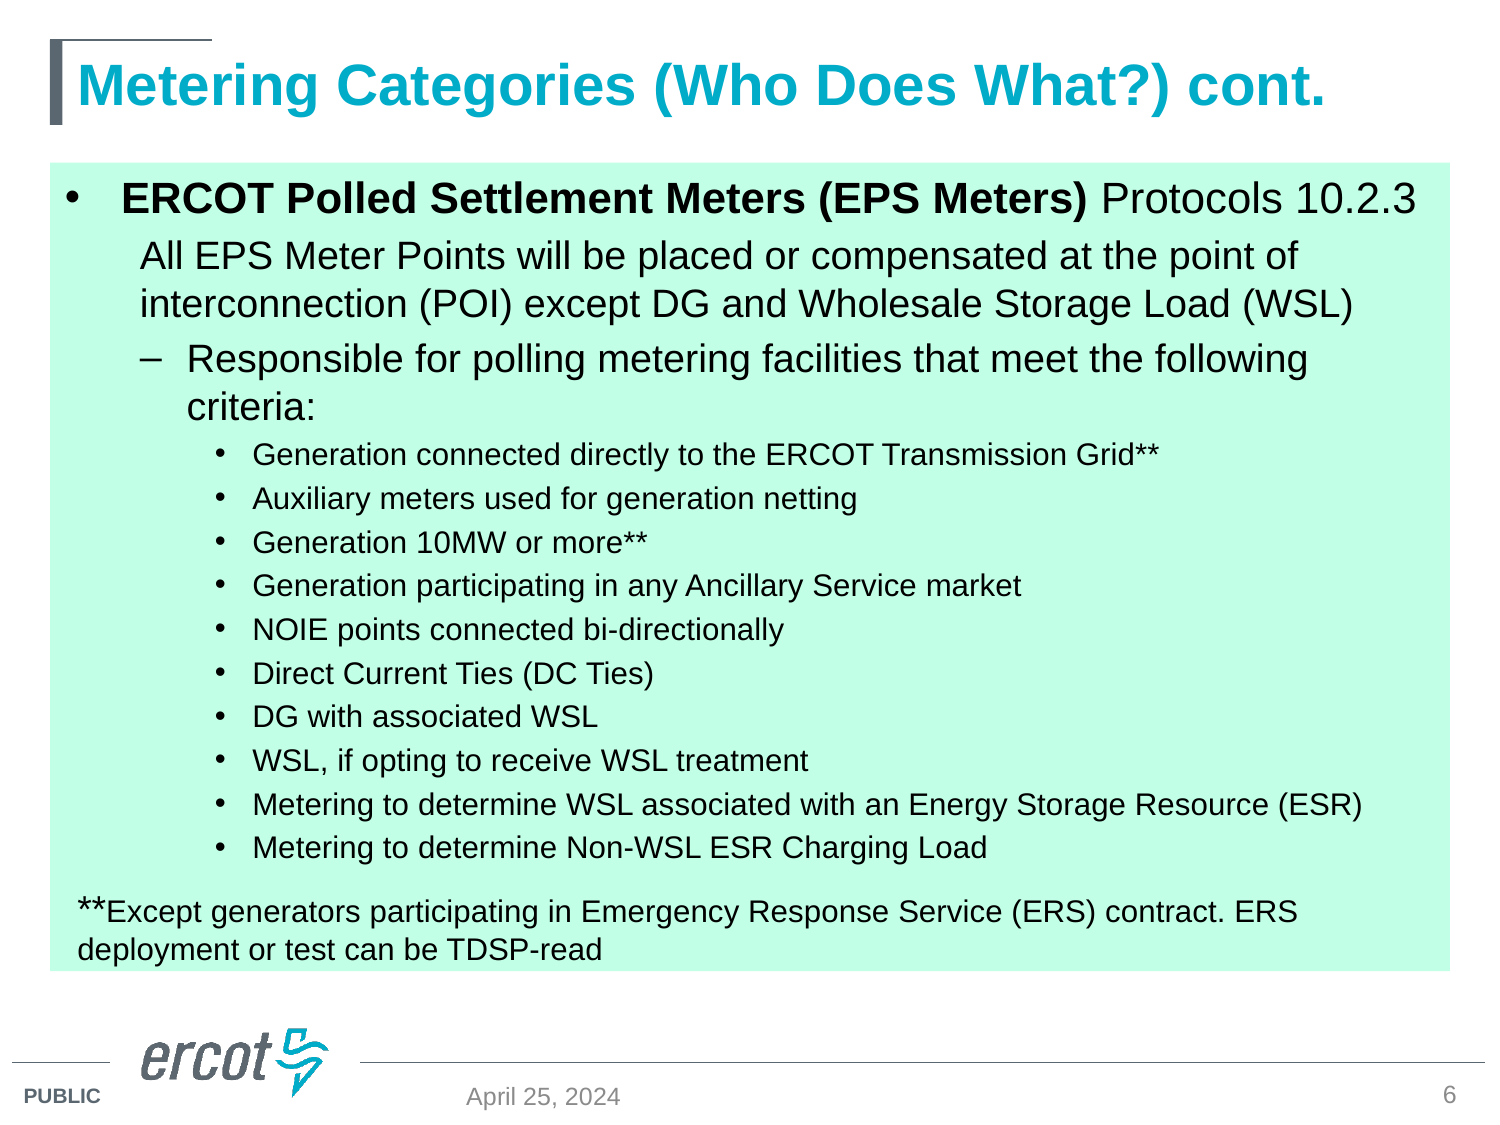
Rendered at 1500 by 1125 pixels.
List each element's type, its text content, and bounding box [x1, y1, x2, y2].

text_box **Except generators participating in Emergency Response Service (ERS) contract. ERS deployment or test can be TDSP-read [62, 877, 1388, 975]
list ERCOT Polled Settlement Meters (EPS Meters) Protocols 10.2.3 All EPS Meter Points will be placed or compensated at the point of interconnection (POI) except DG and Wholesale Storage Load (WSL) Responsible for polling metering facilities that meet the following criteria: Generation connected directly to the ERCOT Transmission Grid** Auxiliary meters used for generation netting Generation 10MW or more** Generation participating in any Ancillary Service market NOIE points connected bi-directionally Direct Current Ties (DC Ties) DG with associated WSL WSL, if opting to receive WSL treatment Metering to determine WSL associated with an Energy Storage Resource (ESR) Metering to determine Non-WSL ESR Charging Load [50, 162, 1450, 972]
slide_number 6 [1412, 1076, 1488, 1112]
picture [137, 1024, 332, 1100]
title Metering Categories (Who Does What?) cont. [62, 39, 1450, 162]
